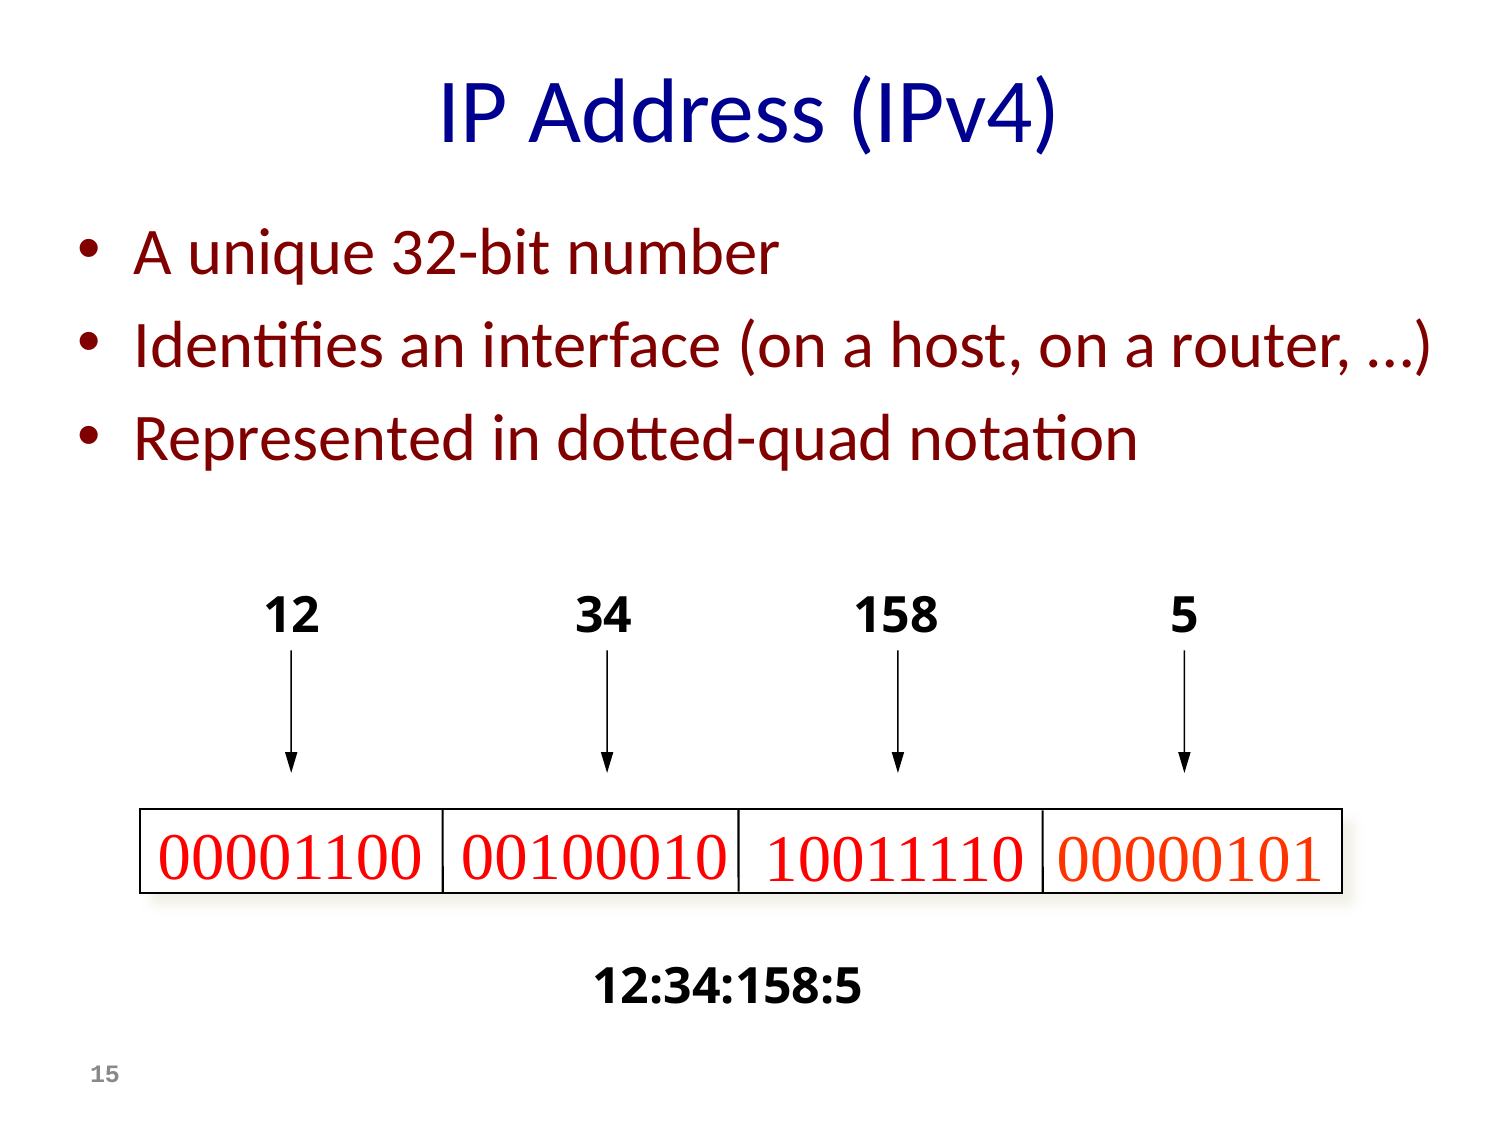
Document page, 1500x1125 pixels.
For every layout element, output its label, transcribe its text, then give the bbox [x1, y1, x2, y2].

list A unique 32-bit number Identifies an interface (on a host, on a router, …) Represented in dotted-quad notation [62, 200, 1463, 1005]
text_box 34 [560, 575, 648, 650]
text_box host [155, 814, 1361, 912]
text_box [139, 805, 1342, 903]
text_box [285, 650, 298, 773]
text_box 12:34:158:5 [577, 946, 879, 1022]
text_box 12 [248, 575, 336, 650]
text_box [600, 650, 614, 773]
slide_number 15 [75, 1042, 425, 1103]
text_box 5 [1155, 575, 1214, 650]
text_box 158 [838, 575, 954, 650]
text_box [1178, 650, 1191, 773]
text_box [891, 650, 905, 773]
title IP Address (IPv4) [75, 12, 1425, 200]
